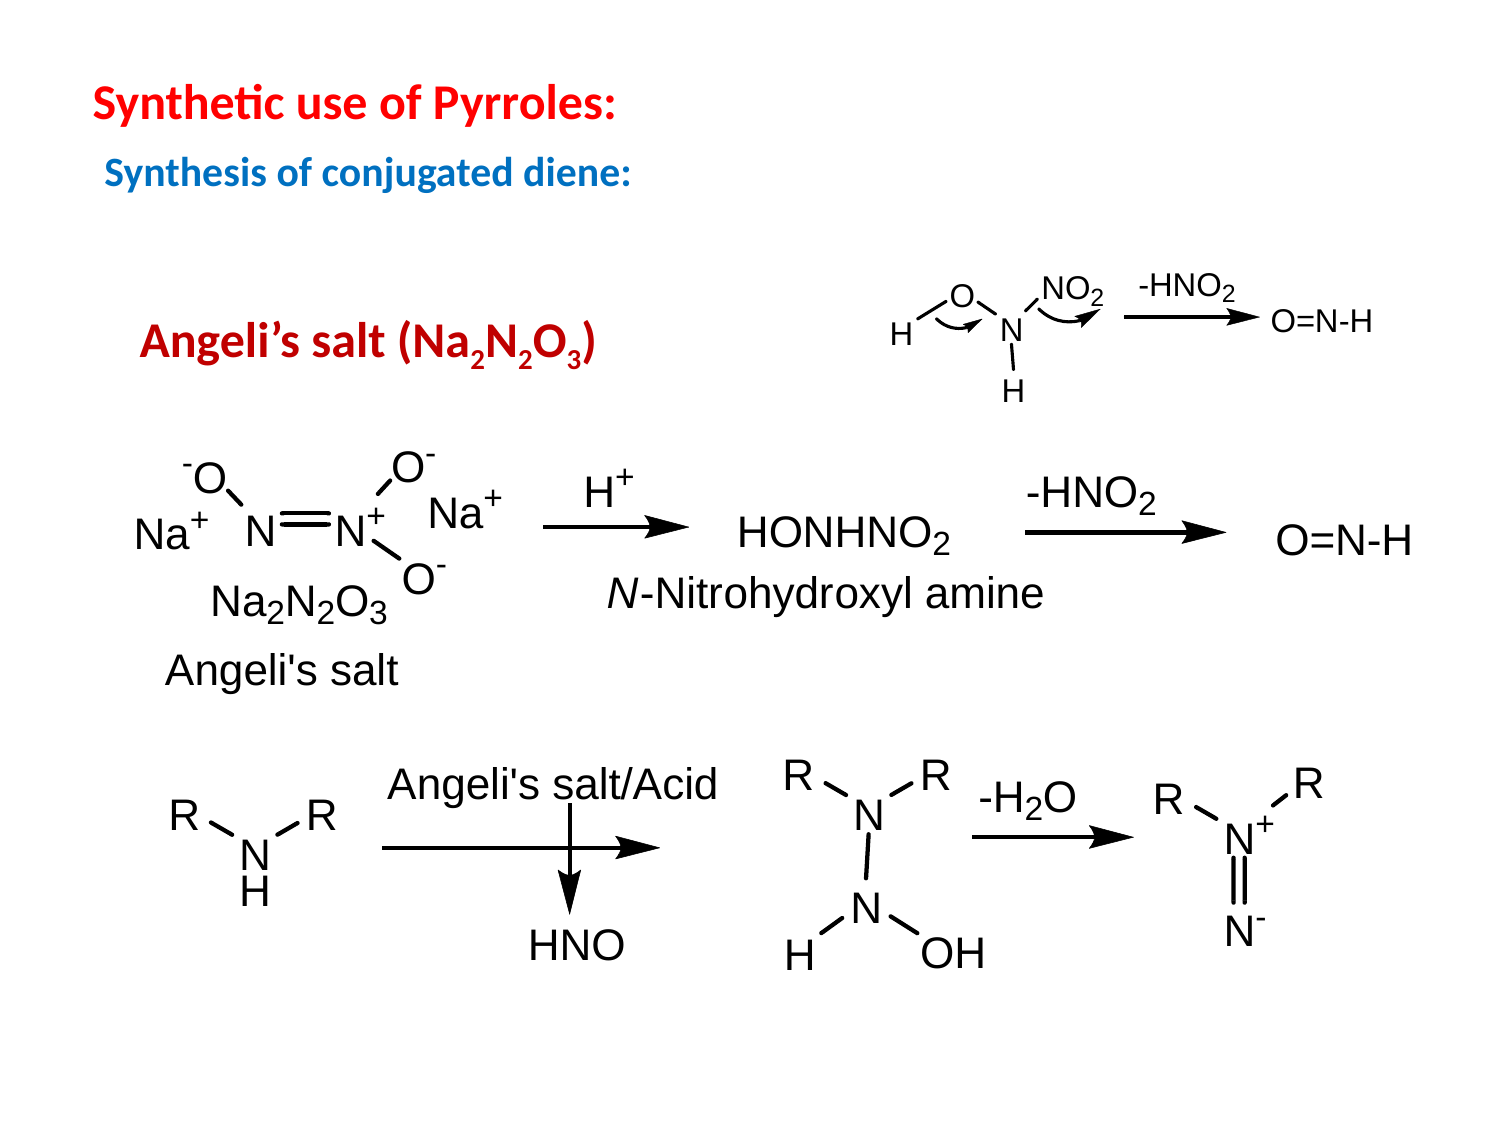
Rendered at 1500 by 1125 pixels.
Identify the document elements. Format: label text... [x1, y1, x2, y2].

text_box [887, 262, 1385, 406]
text_box Synthesis of conjugated diene: [89, 137, 648, 203]
text_box Synthetic use of Pyrroles: [77, 62, 633, 138]
text_box Angeli’s salt (Na2N2O3) [124, 299, 612, 383]
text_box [124, 437, 1426, 976]
